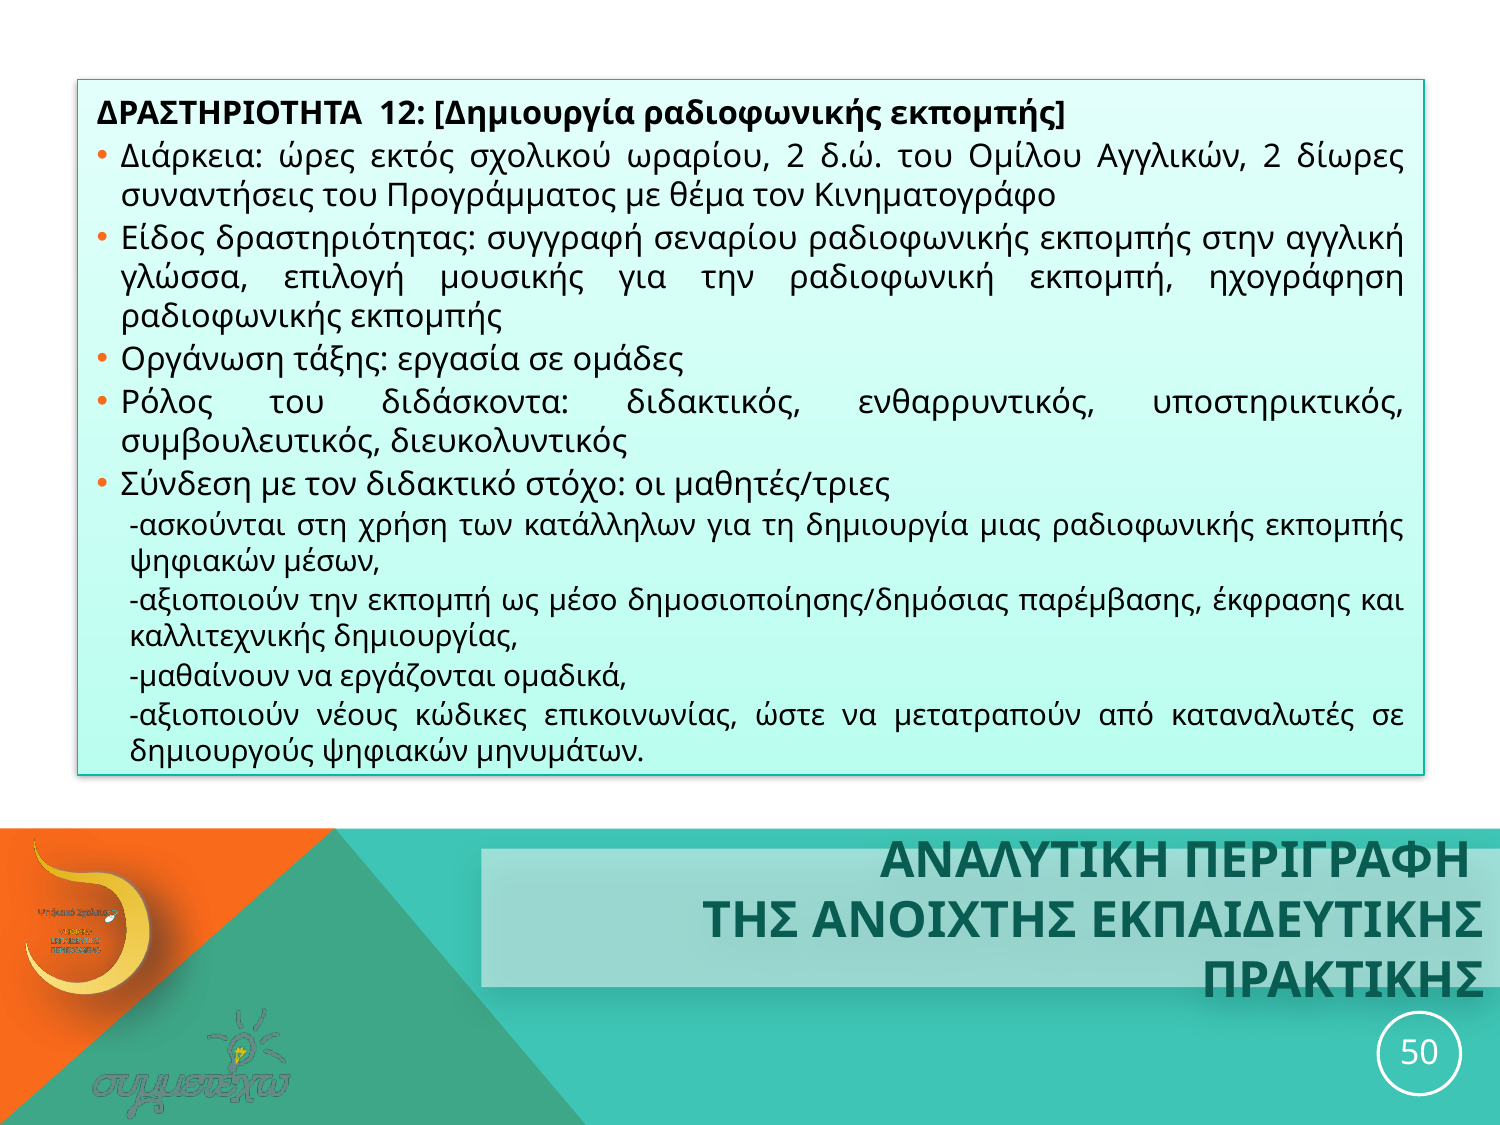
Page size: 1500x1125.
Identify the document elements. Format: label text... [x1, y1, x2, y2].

list ΔΡΑΣΤΗΡΙΟΤΗΤΑ 12: [Δημιουργία ραδιοφωνικής εκπομπής] Διάρκεια: ώρες εκτός σχολικού ωραρίου, 2 δ.ώ. του Ομίλου Αγγλικών, 2 δίωρες συναντήσεις του Προγράμματος με θέμα τον Κινηματογράφο Είδος δραστηριότητας: συγγραφή σεναρίου ραδιοφωνικής εκπομπής στην αγγλική γλώσσα, επιλογή μουσικής για την ραδιοφωνική εκπομπή, ηχογράφηση ραδιοφωνικής εκπομπής Οργάνωση τάξης: εργασία σε ομάδες Ρόλος του διδάσκοντα: διδακτικός, ενθαρρυντικός, υποστηρικτικός, συμβουλευτικός, διευκολυντικός Σύνδεση με τον διδακτικό στόχο: οι μαθητές/τριες -ασκούνται στη χρήση των κατάλληλων για τη δημιουργία μιας ραδιοφωνικής εκπομπής ψηφιακών μέσων, -αξιοποιούν την εκπομπή ως μέσο δημοσιοποίησης/δημόσιας παρέμβασης, έκφρασης και καλλιτεχνικής δημιουργίας, -μαθαίνουν να εργάζονται ομαδικά, -αξιοποιούν νέους κώδικες επικοινωνίας, ώστε να μετατραπούν από καταναλωτές σε δημιουργούς ψηφιακών μηνυμάτων. [81, 84, 1422, 776]
picture [79, 1007, 305, 1121]
picture [18, 831, 155, 1006]
slide_number 50 [1376, 1010, 1463, 1097]
title ΑΝΑΛΥΤΙΚΗ ΠΕΡΙΓΡΑΦΗ ΤΗΣ ανοιχτησ εκπαιδευτικησ ΠΡΑΚΤΙΚΗΣ [481, 848, 1500, 988]
